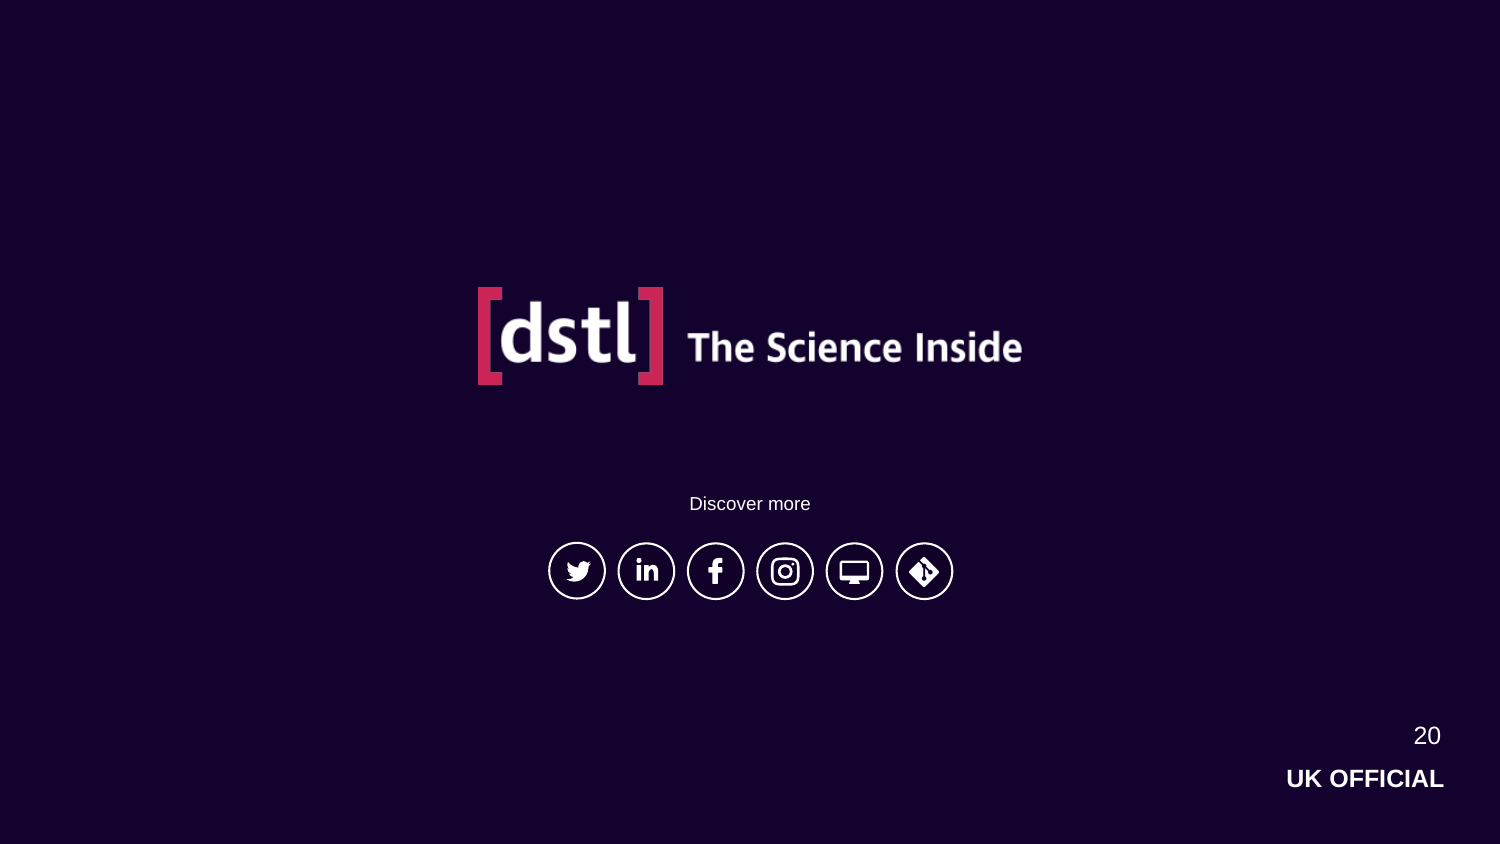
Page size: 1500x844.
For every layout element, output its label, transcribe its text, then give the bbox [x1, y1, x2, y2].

footer UK OFFICIAL [230, 754, 1458, 800]
slide_number 20 [1119, 717, 1457, 753]
picture [909, 557, 939, 587]
